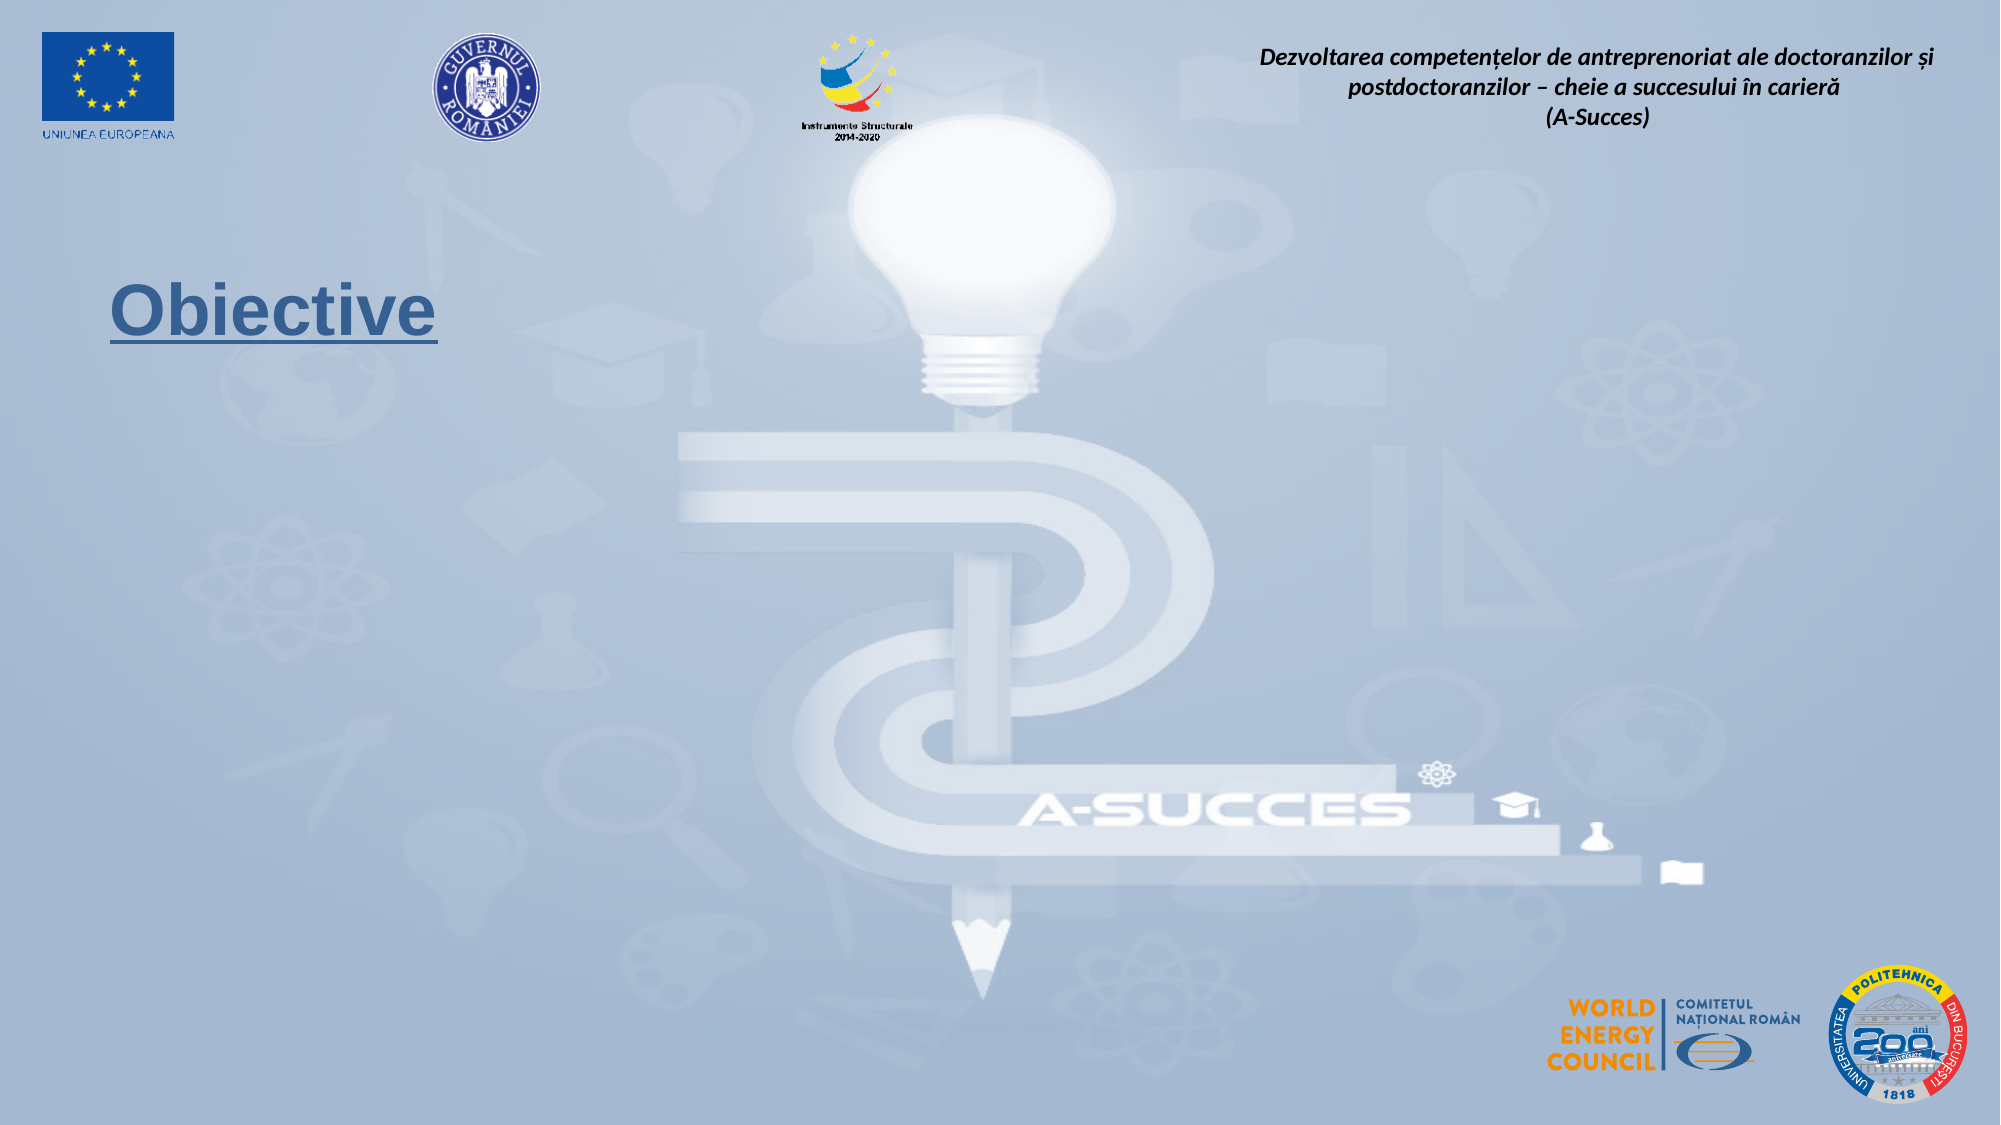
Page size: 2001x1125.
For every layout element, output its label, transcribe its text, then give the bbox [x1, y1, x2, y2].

picture [1827, 964, 1969, 1106]
picture [1547, 998, 1801, 1071]
text_box Dezvoltarea competențelor de antreprenoriat ale doctoranzilor și postdoctoranzilor – cheie a succesului în carieră (A-Succes) [1237, 32, 1958, 138]
text_box Obiective [94, 228, 1880, 383]
picture [41, 32, 913, 143]
